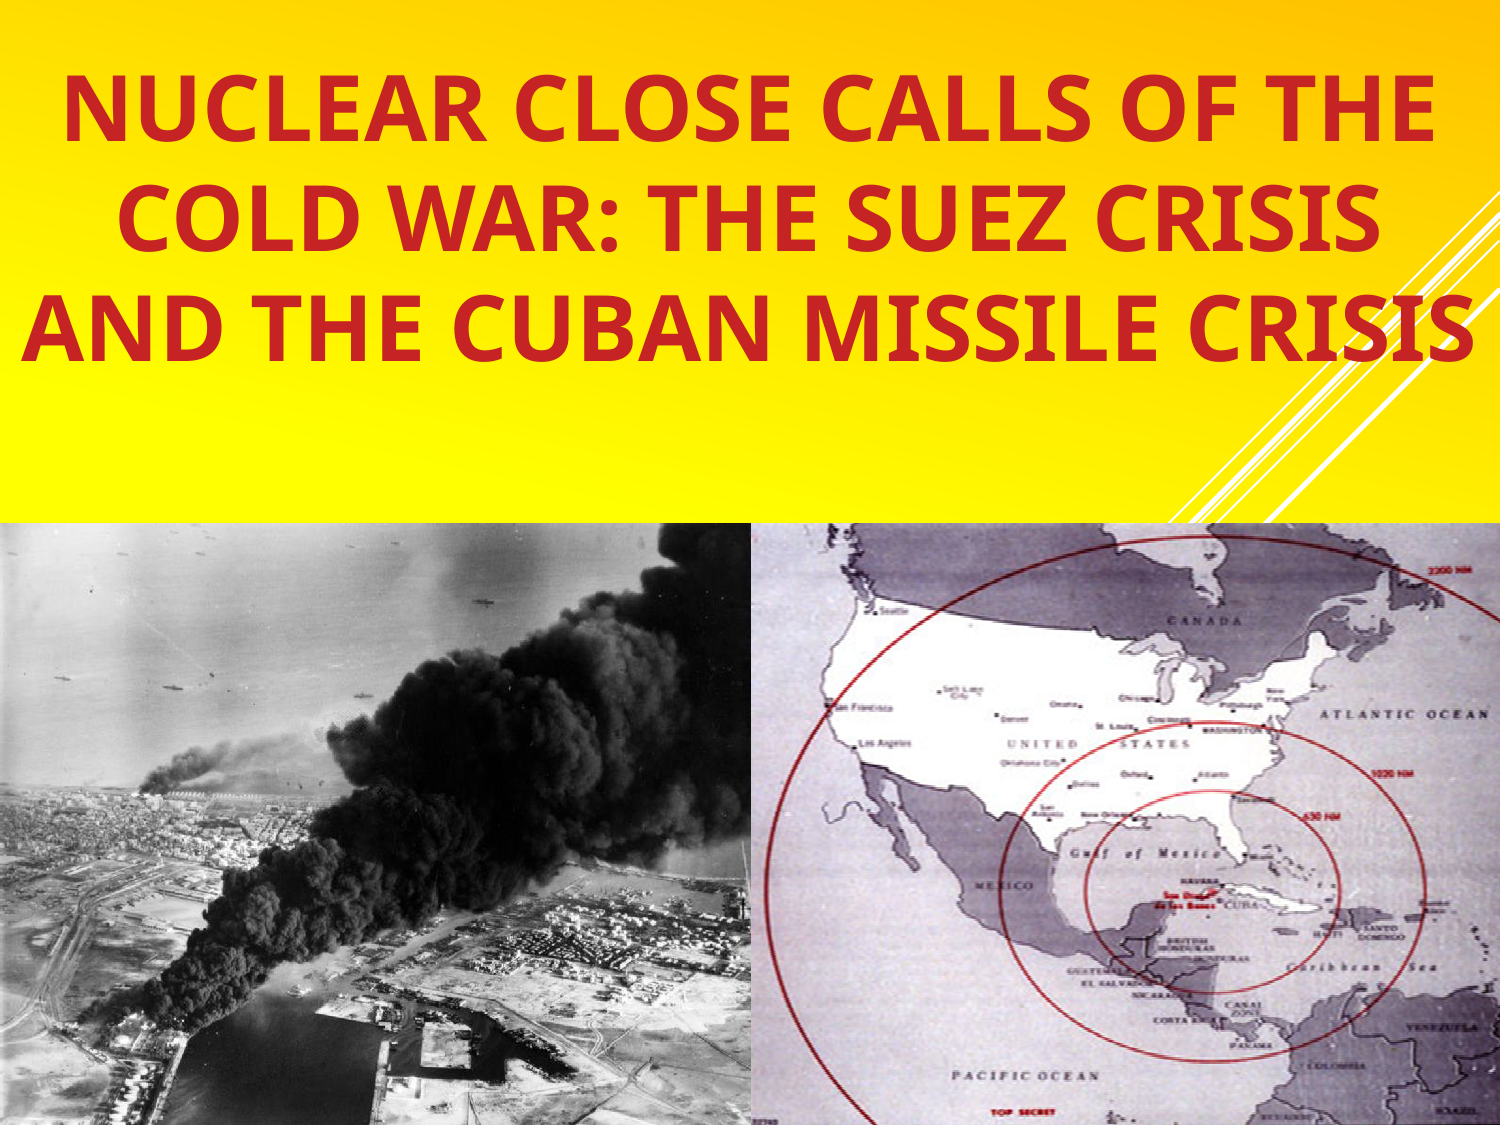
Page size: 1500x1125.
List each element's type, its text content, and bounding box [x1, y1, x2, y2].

title Nuclear Close Calls of the Cold War: The Suez Crisis and the Cuban Missile Crisis [0, 0, 1500, 388]
picture [0, 523, 1500, 1125]
